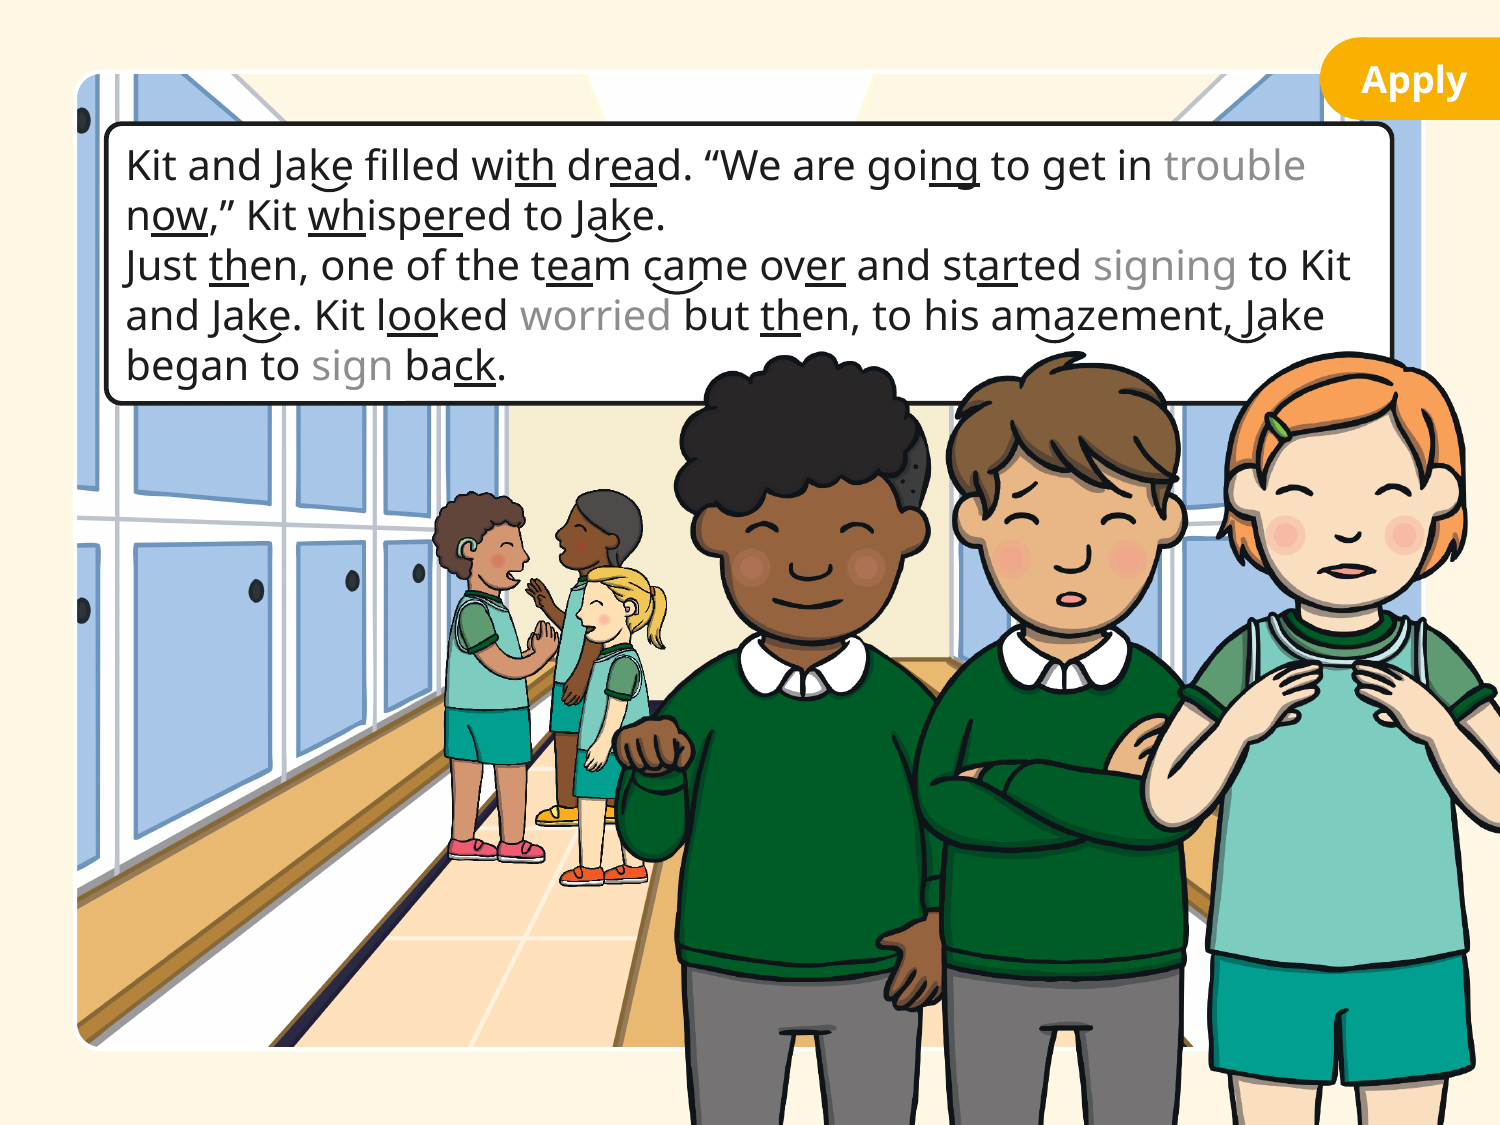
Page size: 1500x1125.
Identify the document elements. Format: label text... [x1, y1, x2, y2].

text_box [73, 70, 1425, 1051]
text_box Kit and Jake filled with dread. “We are going to get in trouble now,” Kit whispered to Jake. Just then, one of the team came over and started signing to Kit and Jake. Kit looked worried but then, to his amazement, Jake began to sign back. [105, 122, 1394, 405]
text_box [311, 166, 348, 192]
picture [432, 351, 1500, 1125]
text_box [652, 258, 703, 294]
text_box [1227, 315, 1266, 343]
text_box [1319, 37, 1500, 120]
text_box [595, 216, 631, 242]
text_box [1035, 315, 1074, 343]
text_box [243, 315, 282, 343]
